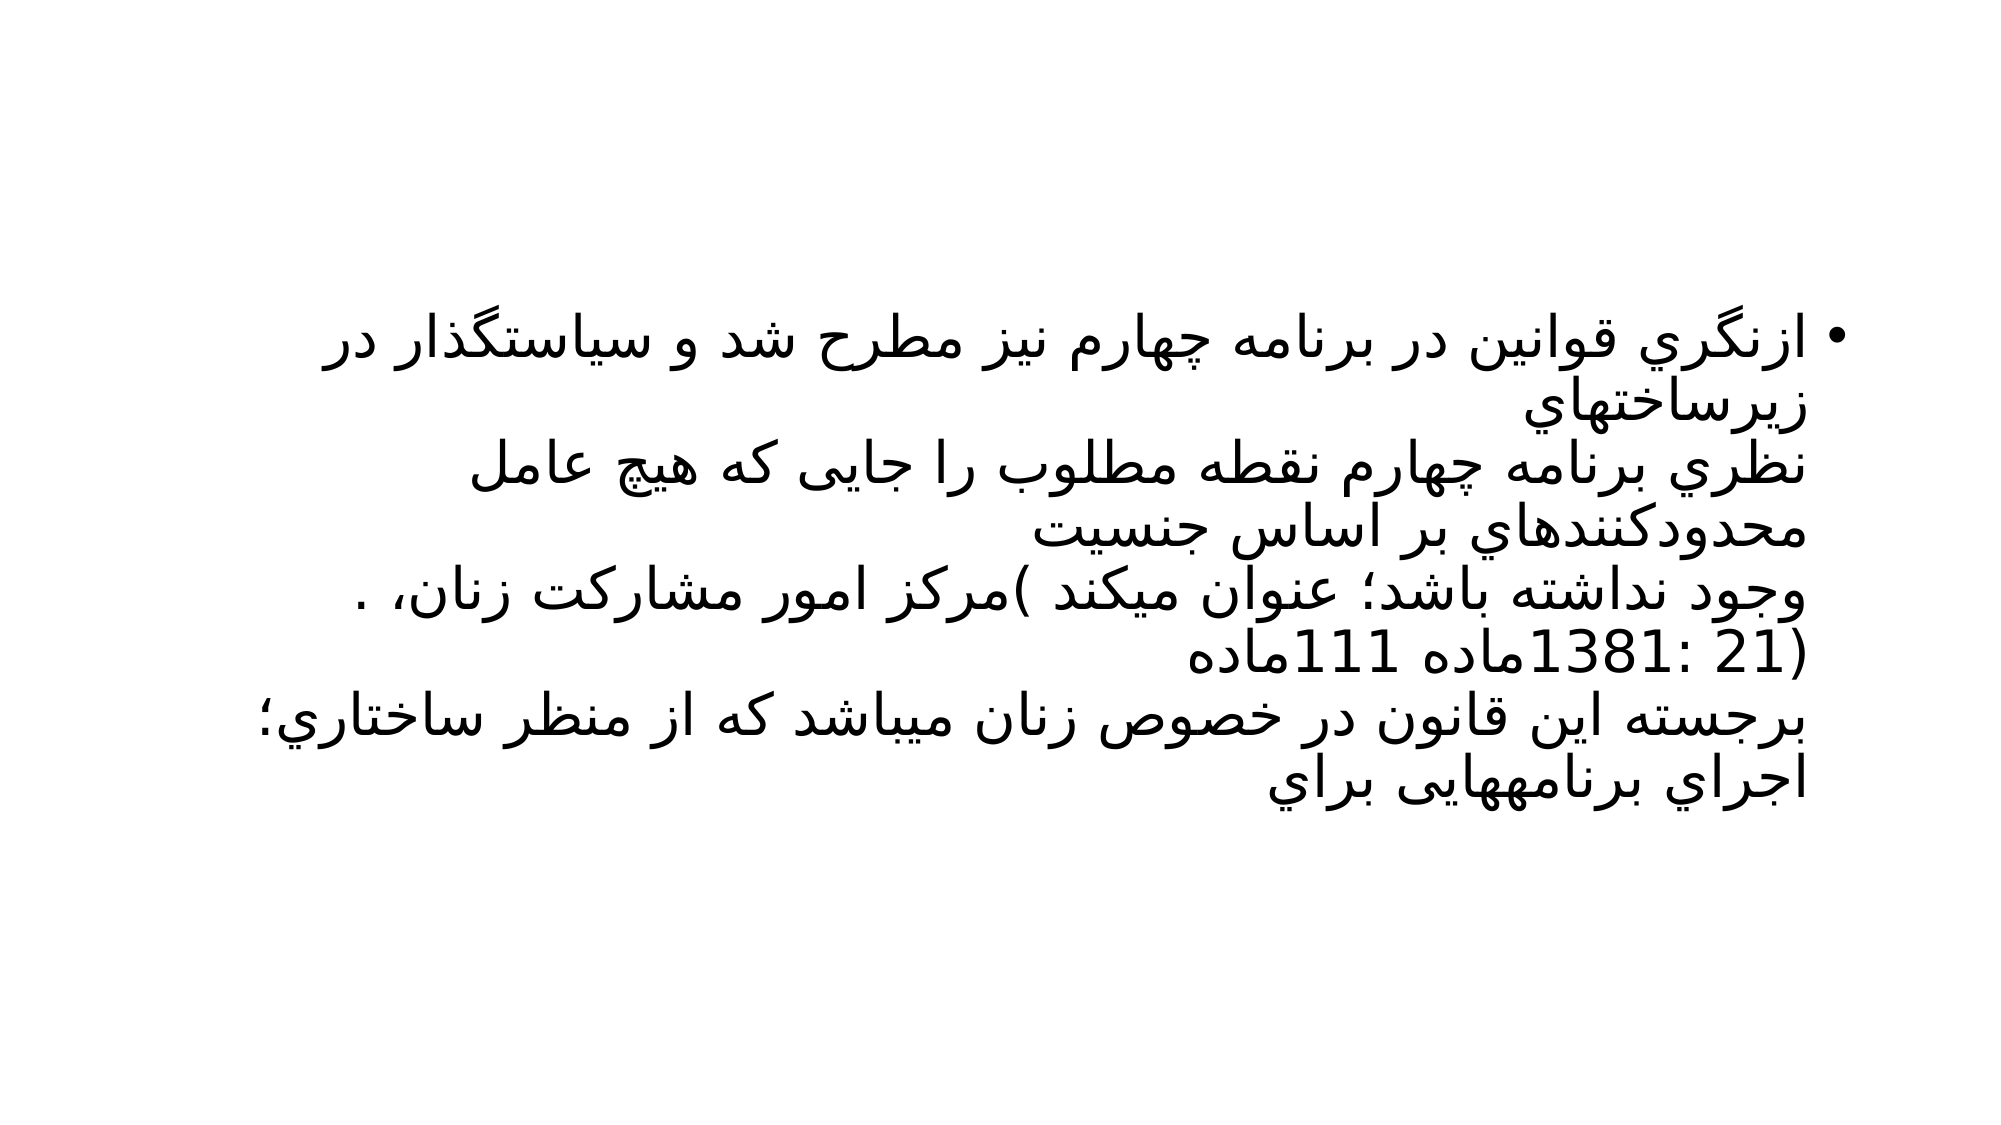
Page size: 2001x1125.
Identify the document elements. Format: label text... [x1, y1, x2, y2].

list ازنگري قوانین در برنامه چهارم نیز مطرح شد و سیاستگذار در زیرساختهاي نظري برنامه چهارم نقطه مطلوب را جایی که هیچ عامل محدودکنندهاي بر اساس جنسیت وجود نداشته باشد؛ عنوان میکند )مرکز امور مشارکت زنان، .(21 :1381ماده 111ماده برجسته این قانون در خصوص زنان میباشد که از منظر ساختاري؛ اجراي برنامههایی براي [137, 299, 1863, 1014]
